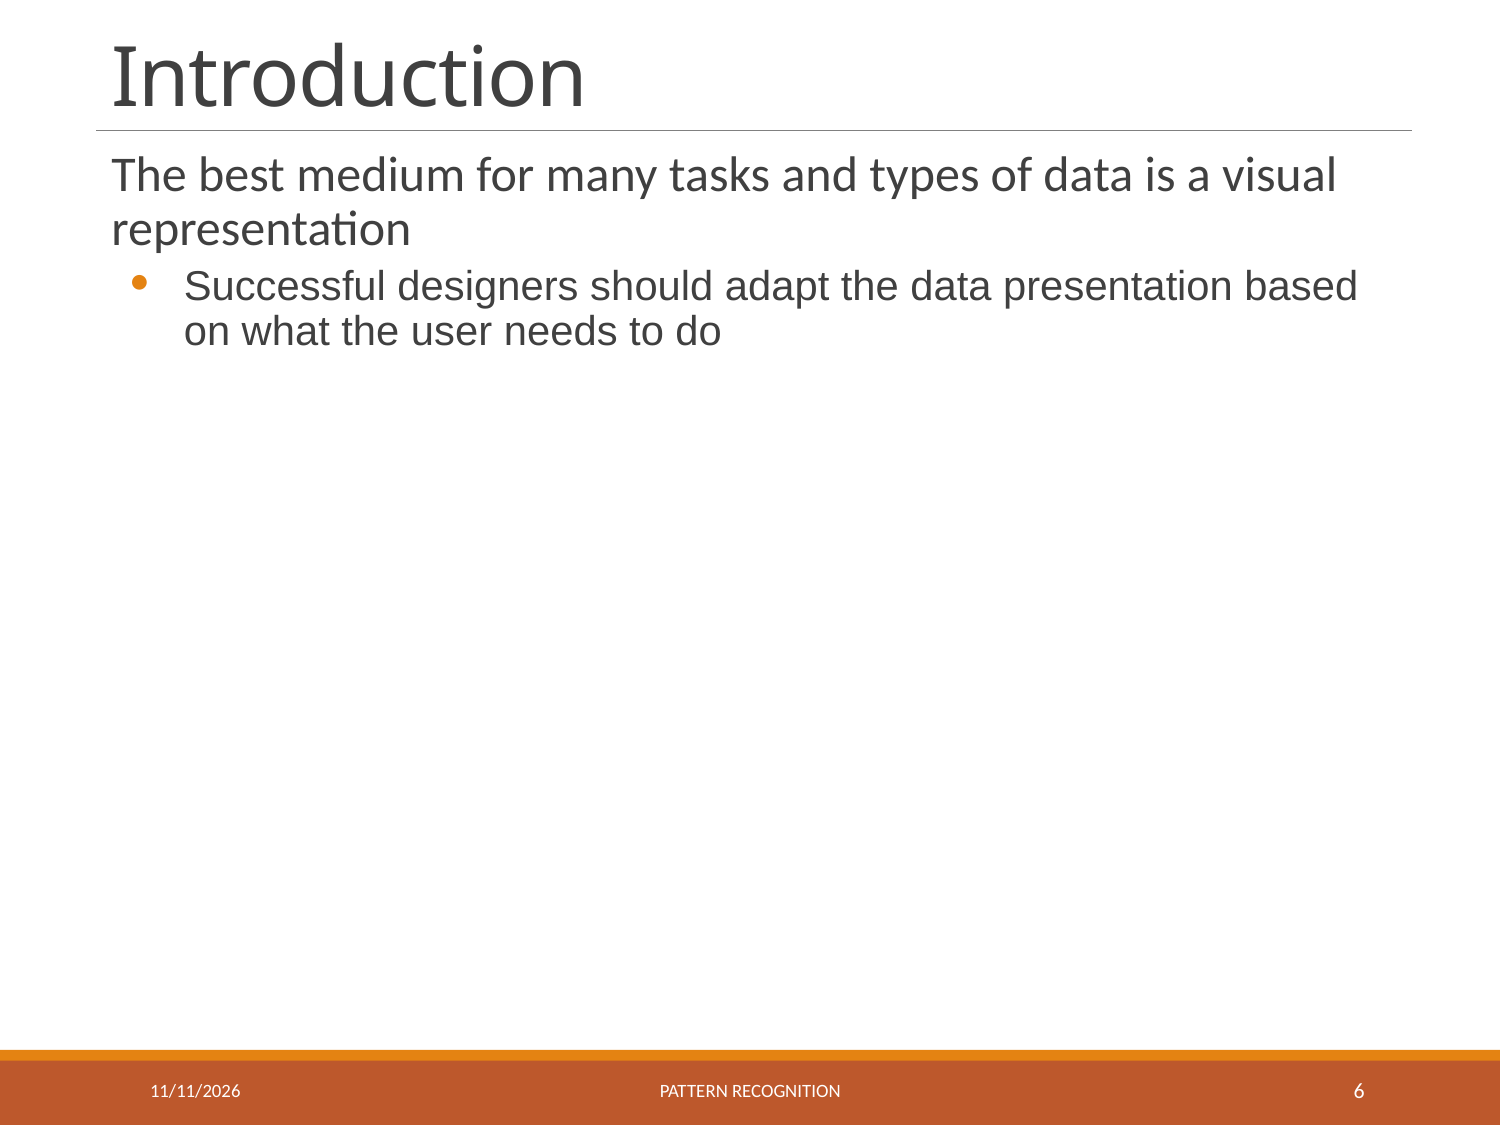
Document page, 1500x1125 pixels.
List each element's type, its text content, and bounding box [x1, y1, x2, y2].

list The best medium for many tasks and types of data is a visual representation Successful designers should adapt the data presentation based on what the user needs to do [96, 140, 1413, 1034]
footer Pattern recognition [453, 1059, 1047, 1120]
title Introduction [96, 19, 1413, 131]
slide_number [135, 1059, 440, 1120]
slide_number 6 [1218, 1059, 1380, 1120]
